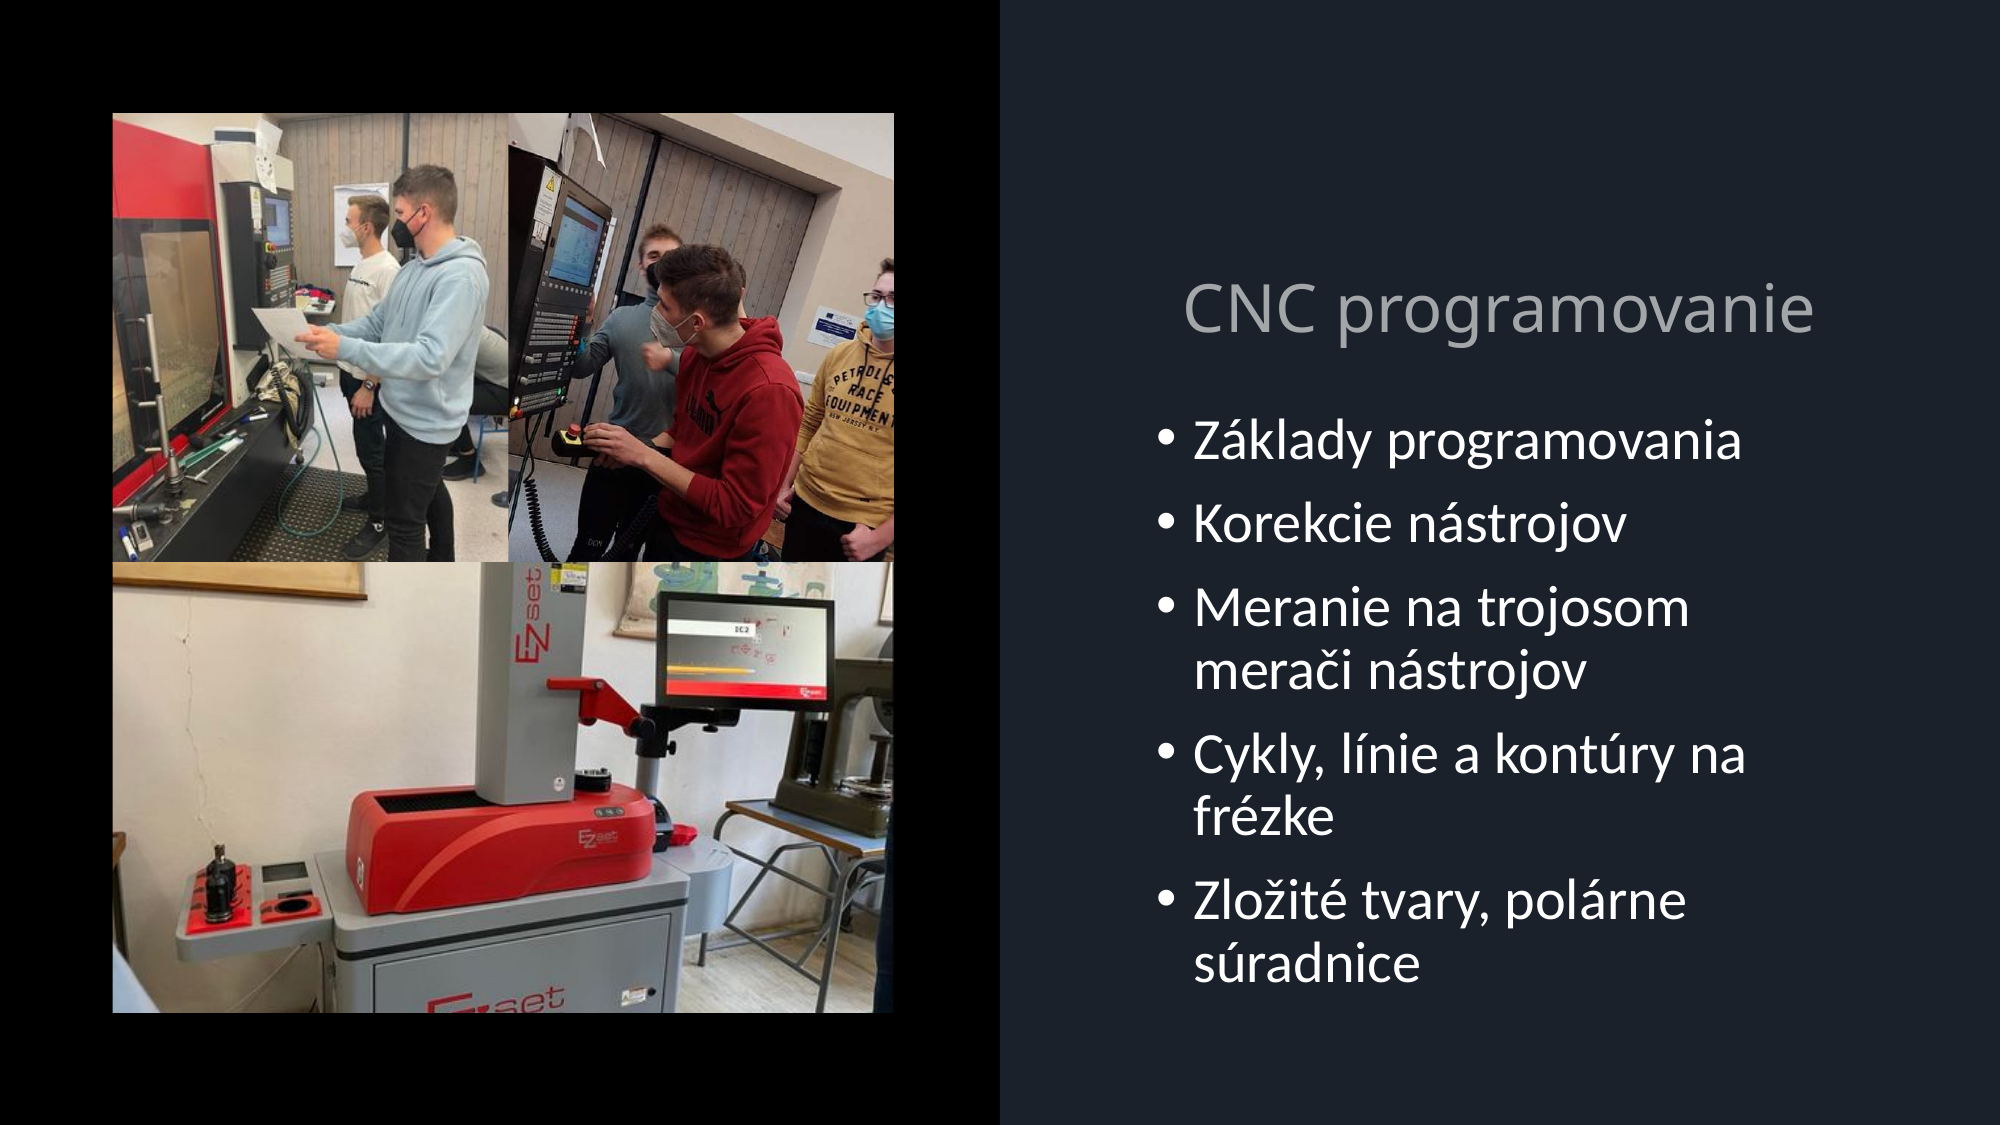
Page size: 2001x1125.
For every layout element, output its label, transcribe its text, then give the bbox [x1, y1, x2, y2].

picture [112, 113, 895, 1013]
text_box [0, 0, 999, 1125]
list Základy programovania Korekcie nástrojov Meranie na trojosom merači nástrojov Cykly, línie a kontúry na frézke Zložité tvary, polárne súradnice [1141, 401, 1859, 1013]
text_box [999, 0, 2000, 1125]
title CNC programovanie [1141, 112, 1859, 355]
